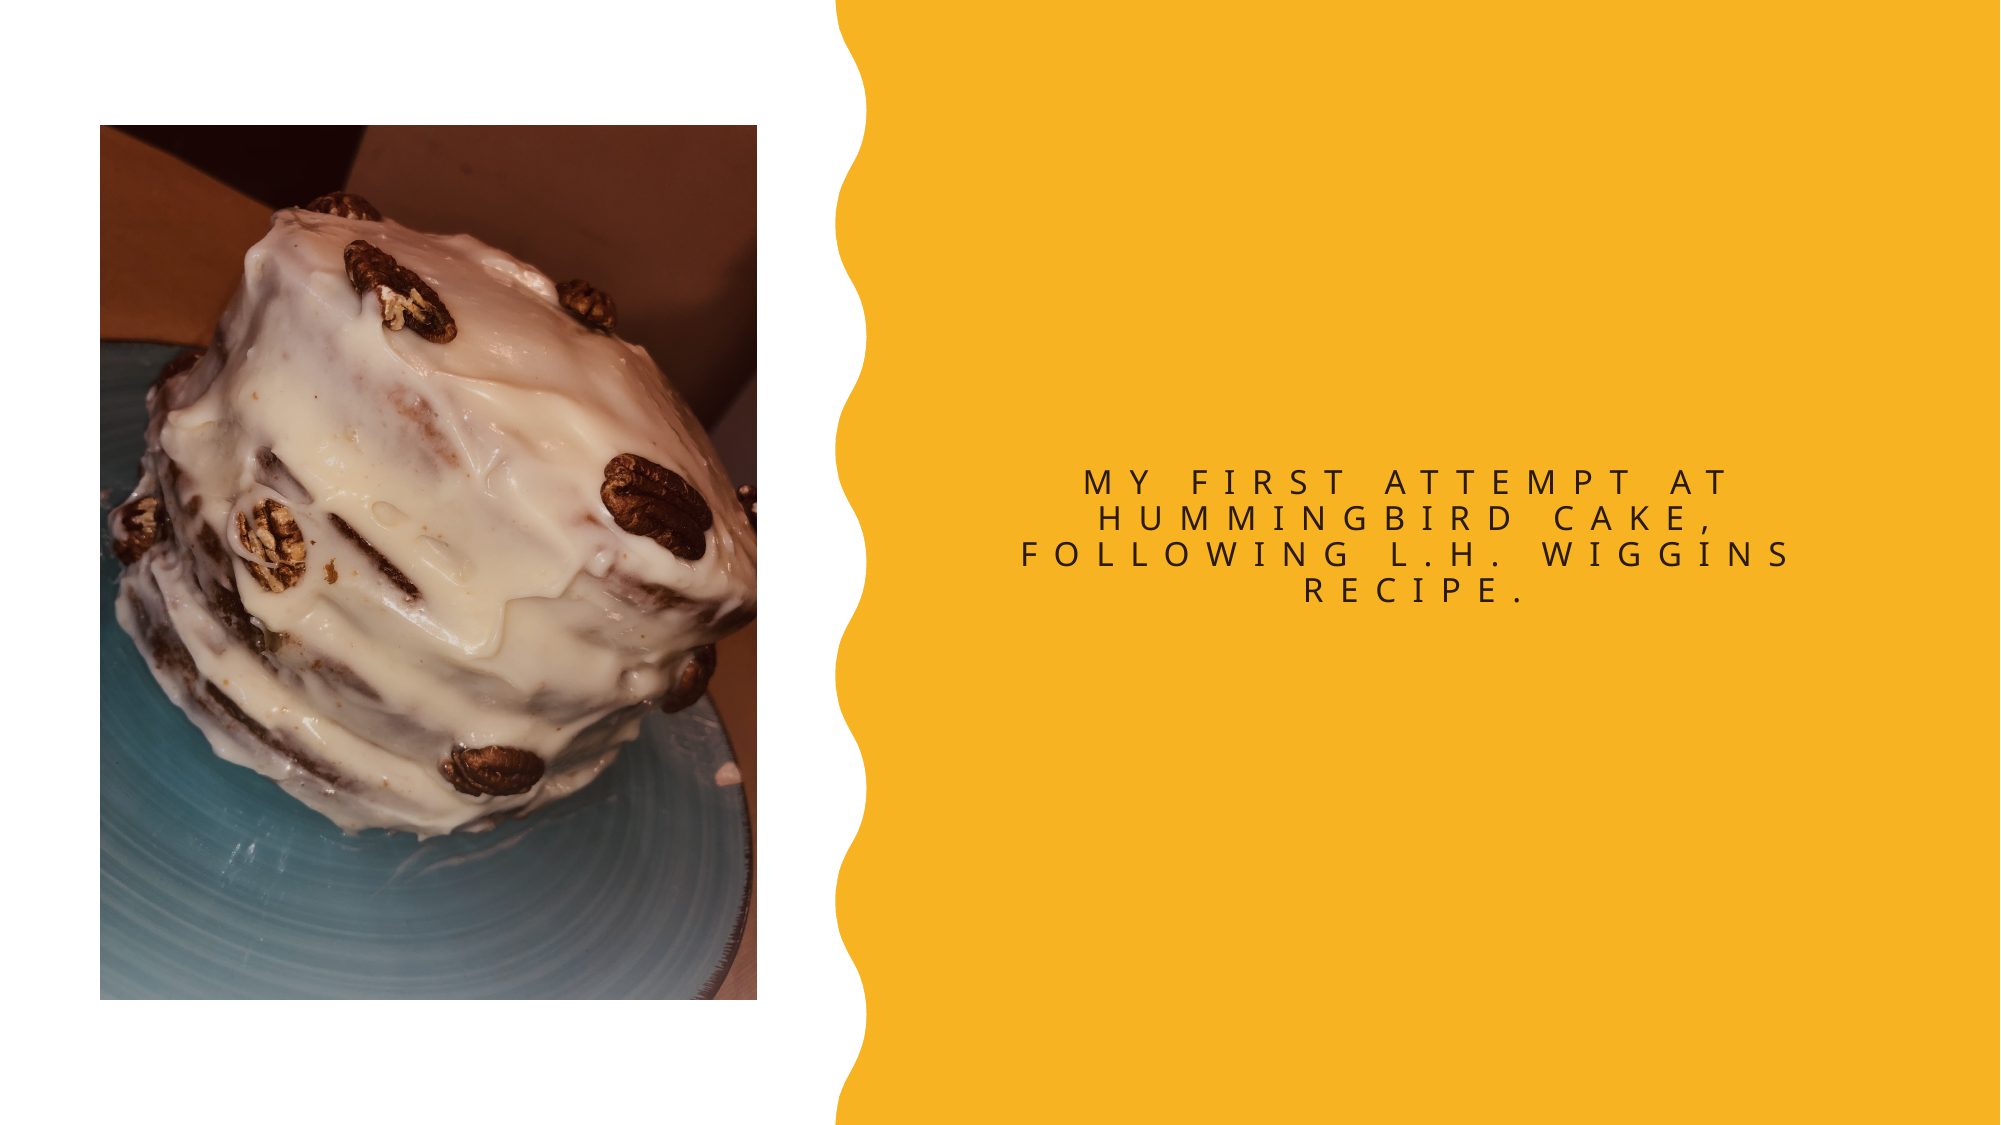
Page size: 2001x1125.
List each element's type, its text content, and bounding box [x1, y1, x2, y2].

picture [100, 125, 757, 1000]
text_box [836, 0, 2000, 1125]
text_box [0, 0, 867, 1125]
title My first attempt at hummingbird cake, following L.H. Wiggins recipe. [930, 156, 1895, 920]
